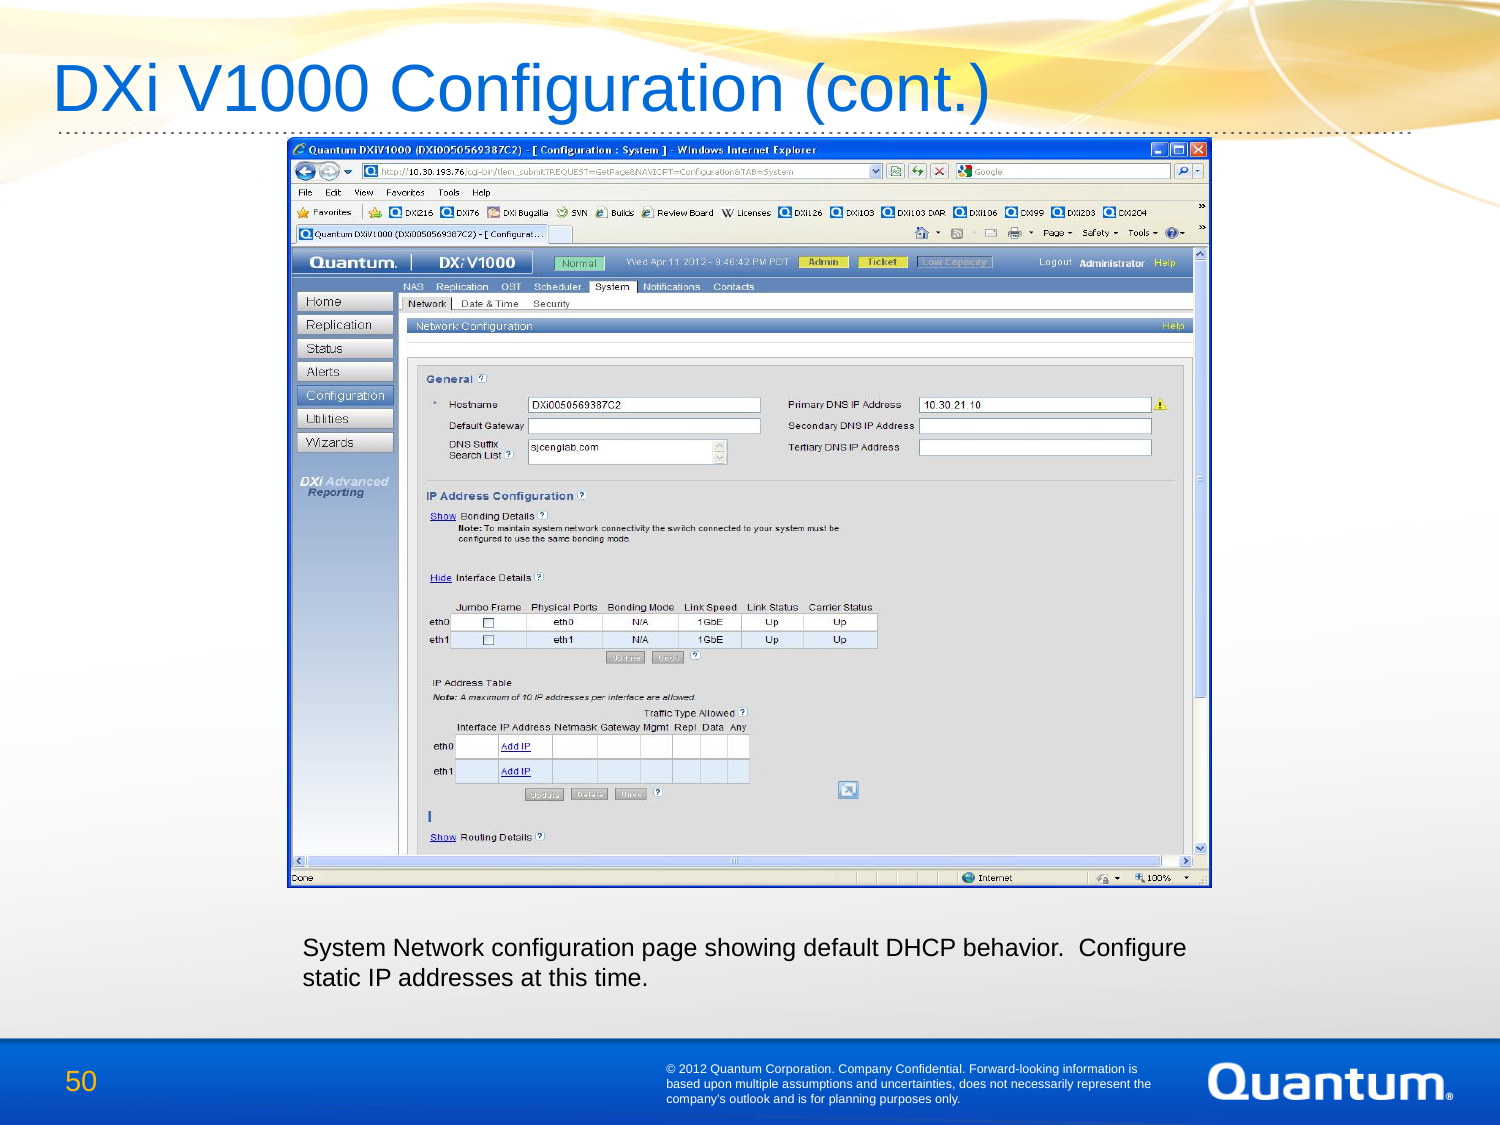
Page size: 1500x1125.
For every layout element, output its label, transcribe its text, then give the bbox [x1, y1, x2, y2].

picture [1213, 125, 1488, 142]
title DXi V1000 Configuration (cont.) [37, 32, 1463, 138]
text_box System Network configuration page showing default DHCP behavior. Configure static IP addresses at this time. [287, 924, 1212, 1000]
footer © 2012 Quantum Corporation. Company Confidential. Forward-looking information is based upon multiple assumptions and uncertainties, does not necessarily represent the company’s outlook and is for planning purposes only. [651, 1053, 1190, 1120]
picture [7, 125, 287, 142]
slide_number 50 [49, 1054, 138, 1109]
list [287, 137, 1213, 888]
